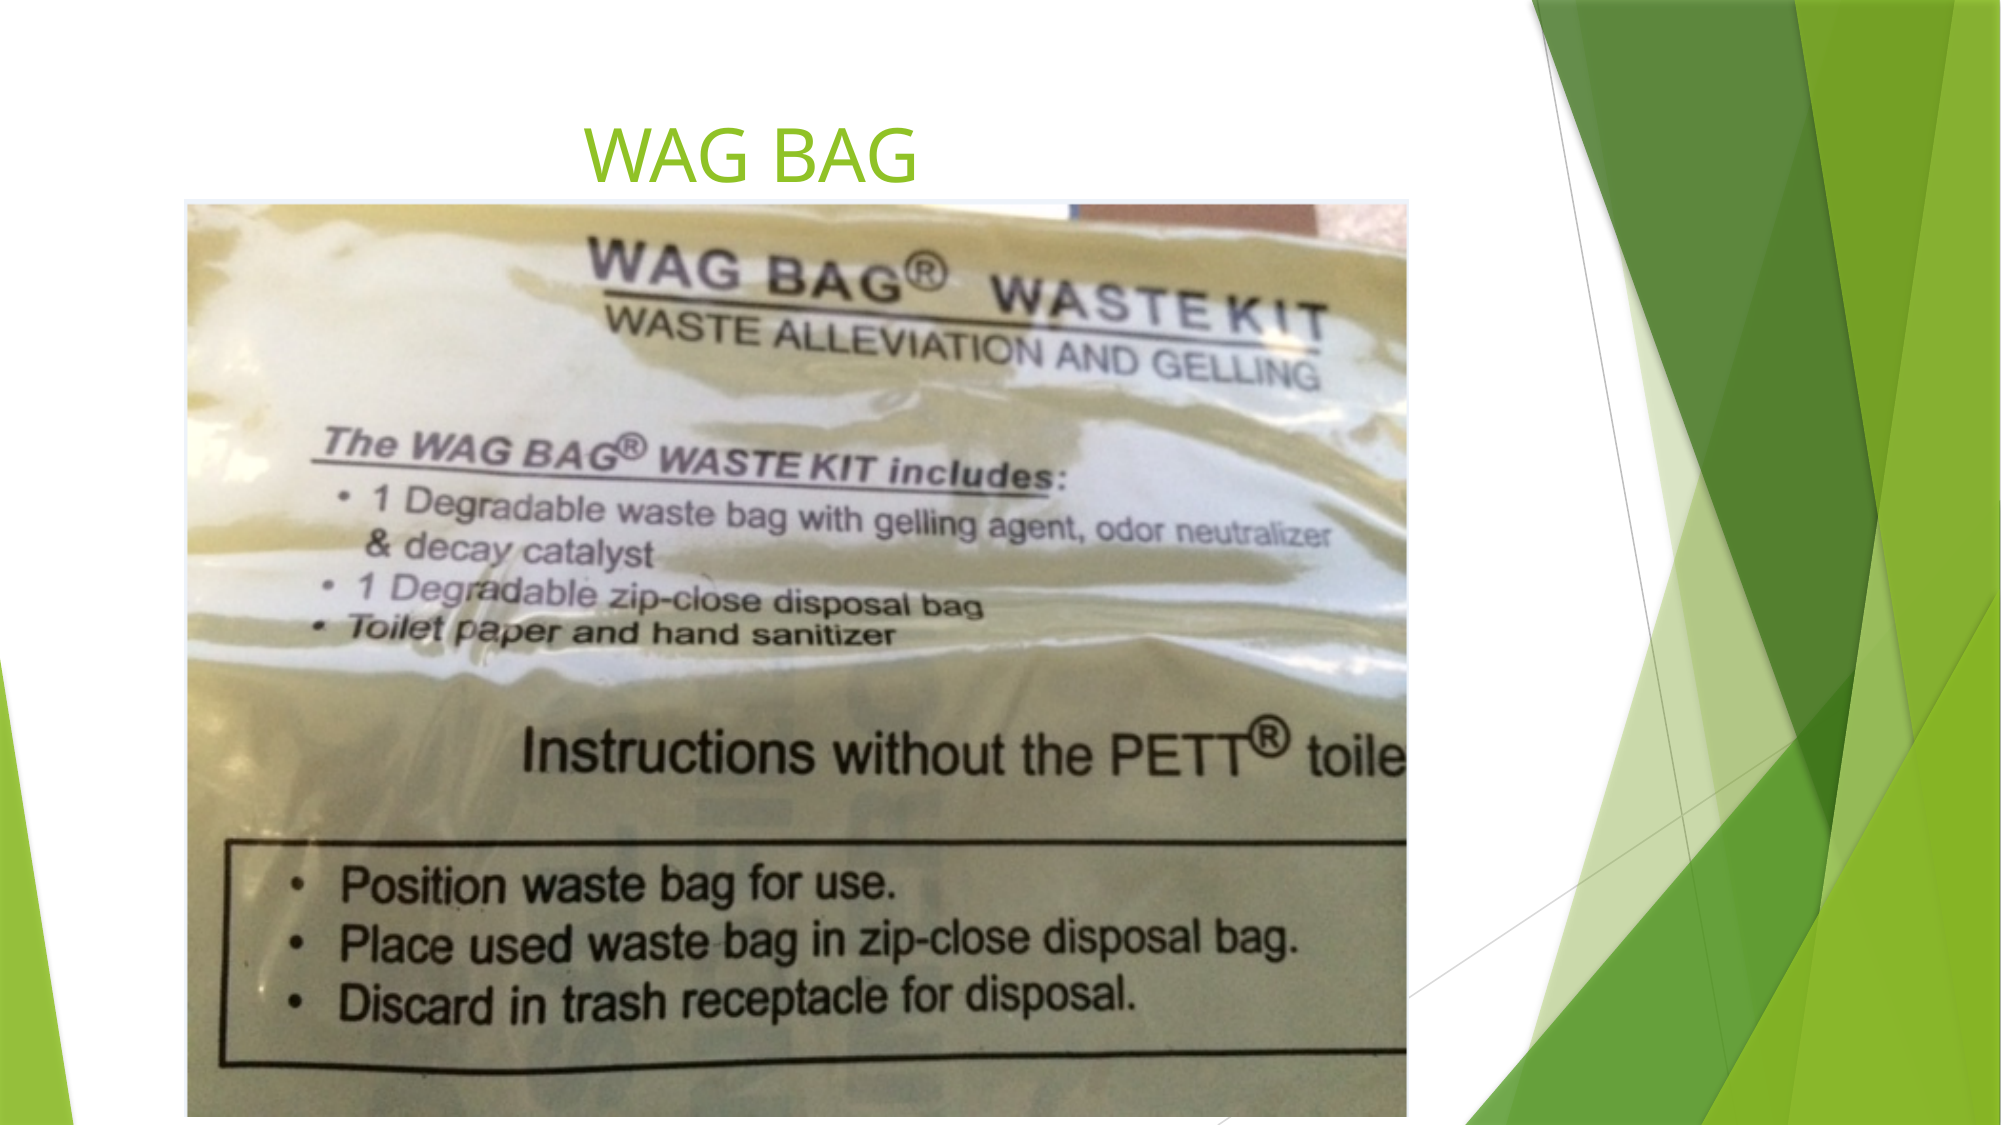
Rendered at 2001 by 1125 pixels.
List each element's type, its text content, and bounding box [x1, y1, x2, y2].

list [184, 198, 1409, 1117]
title WAG BAG [568, 99, 1522, 317]
